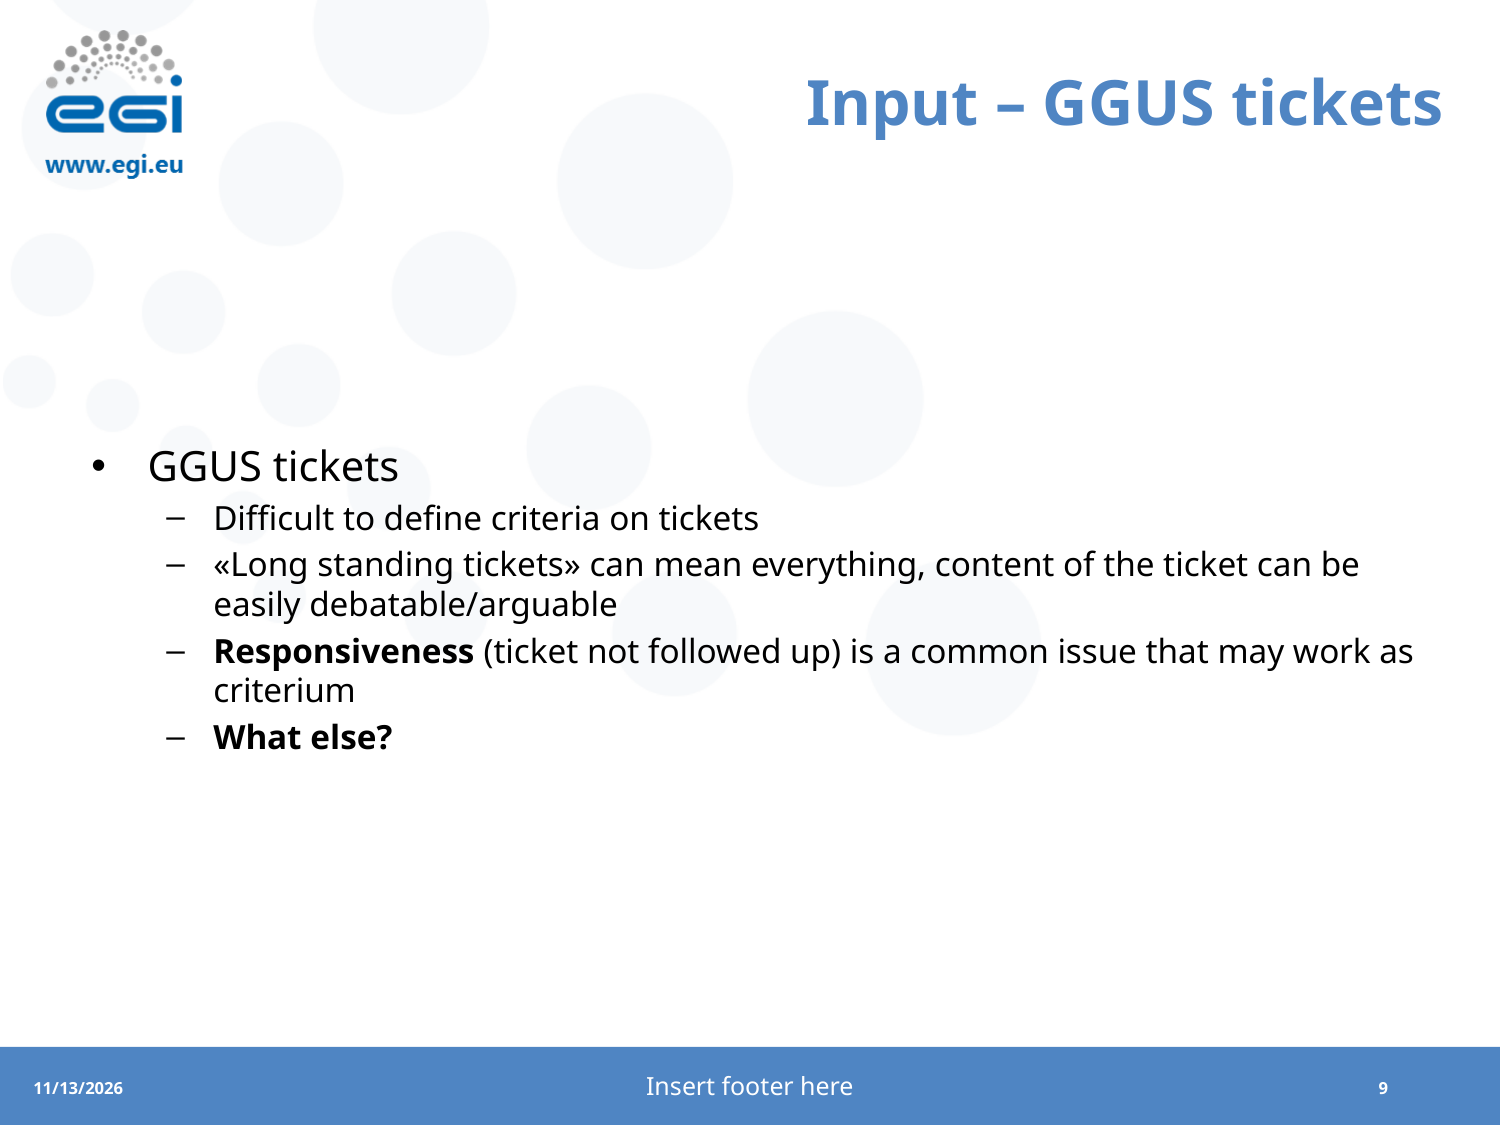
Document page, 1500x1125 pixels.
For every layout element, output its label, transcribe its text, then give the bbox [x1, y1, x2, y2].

list GGUS tickets Difficult to define criteria on tickets «Long standing tickets» can mean everything, content of the ticket can be easily debatable/arguable Responsiveness (ticket not followed up) is a common issue that may work as criterium What else? [76, 432, 1459, 1005]
footer Insert footer here [194, 1057, 1306, 1118]
picture [3, 0, 1076, 772]
title Input – GGUS tickets [253, 30, 1459, 171]
